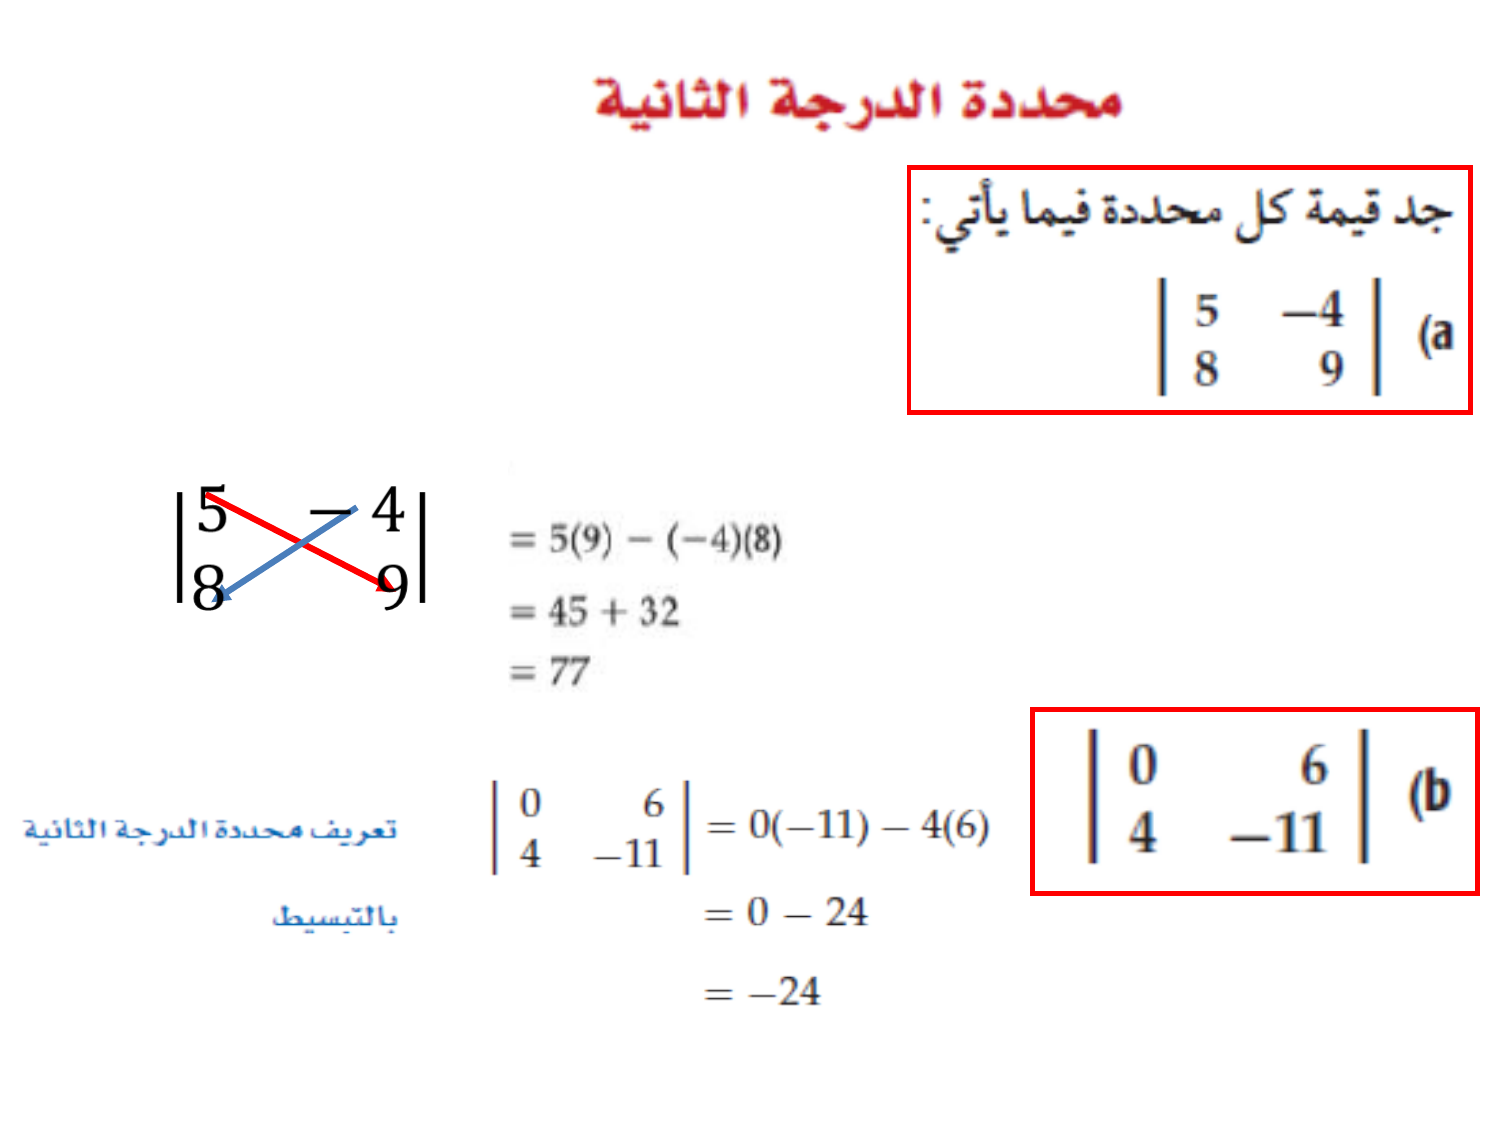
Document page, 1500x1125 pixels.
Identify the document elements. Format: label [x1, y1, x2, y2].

picture [1034, 711, 1476, 892]
picture [572, 66, 1141, 150]
text_box [205, 494, 397, 592]
picture [508, 460, 798, 711]
picture [5, 765, 1011, 1022]
picture [910, 169, 1469, 411]
text_box [210, 506, 358, 603]
text_box [135, 467, 467, 619]
